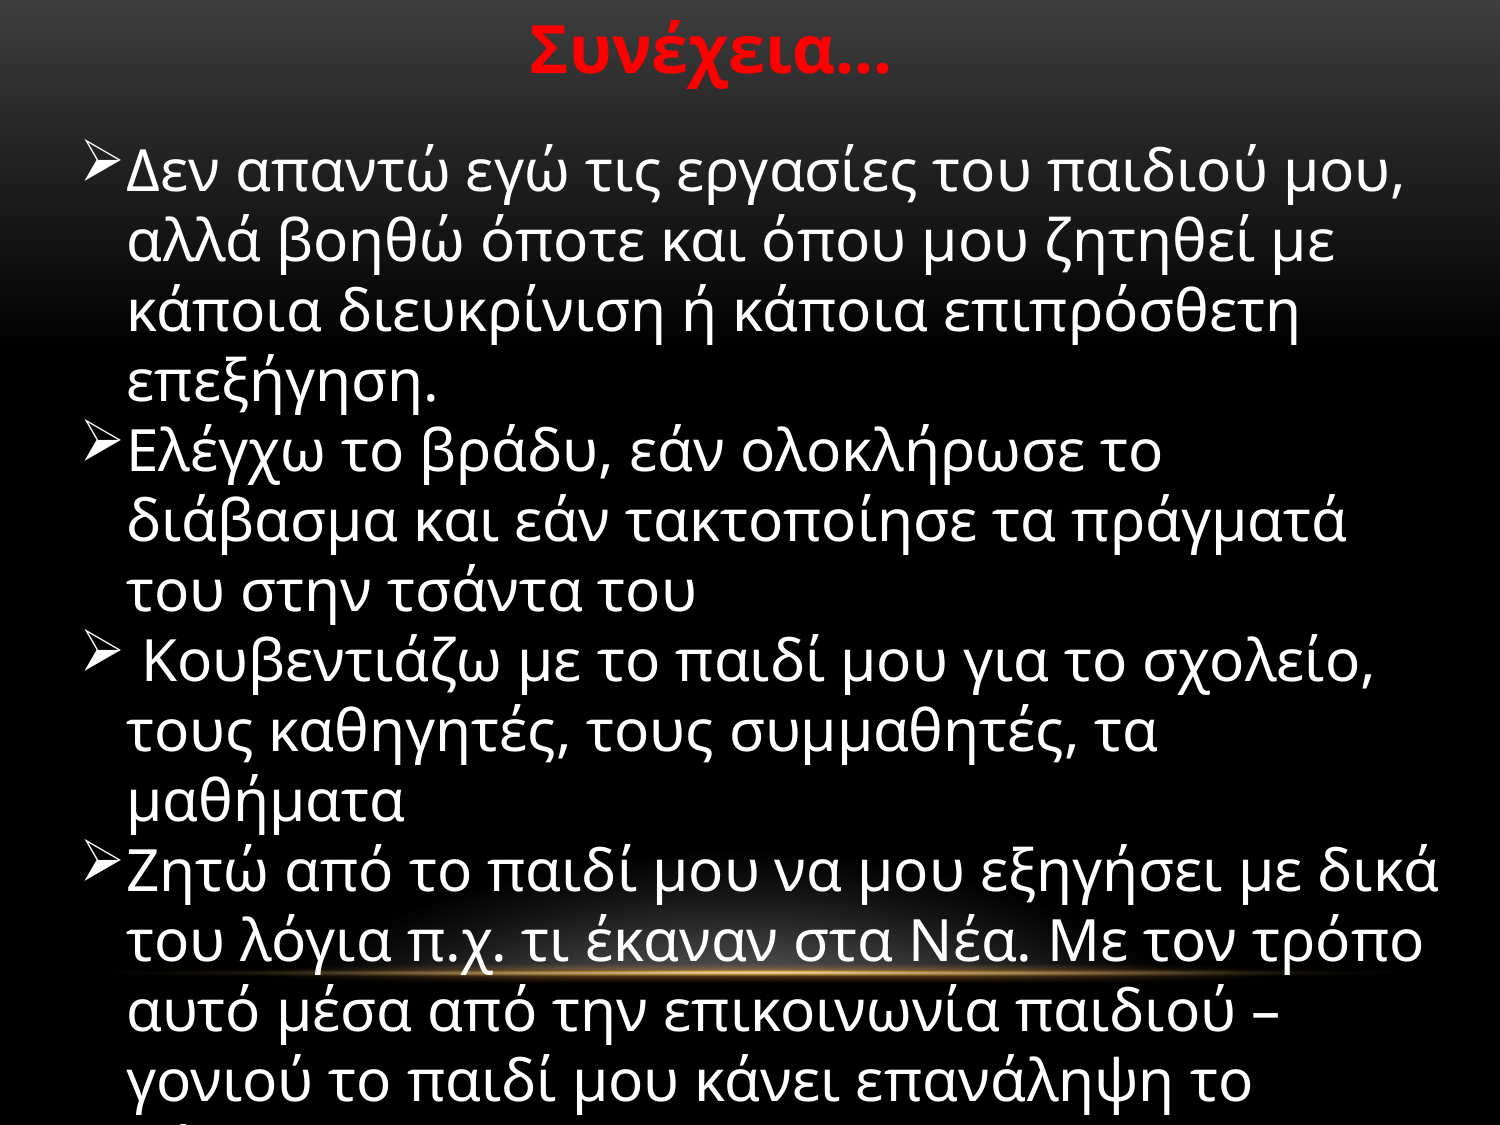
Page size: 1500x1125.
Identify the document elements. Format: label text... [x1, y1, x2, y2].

text_box Συνέχεια... [336, 0, 1087, 95]
text_box Δεν απαντώ εγώ τις εργασίες του παιδιού μου, αλλά βοηθώ όποτε και όπου μου ζητηθεί με κάποια διευκρίνιση ή κάποια επιπρόσθετη επεξήγηση. Ελέγχω το βράδυ, εάν ολοκλήρωσε το διάβασμα και εάν τακτοποίησε τα πράγματά του στην τσάντα του Κουβεντιάζω με το παιδί μου για το σχολείο, τους καθηγητές, τους συμμαθητές, τα μαθήματα Ζητώ από το παιδί μου να μου εξηγήσει με δικά του λόγια π.χ. τι έκαναν στα Νέα. Με τον τρόπο αυτό μέσα από την επικοινωνία παιδιού –γονιού το παιδί μου κάνει επανάληψη το μάθημα. [64, 125, 1459, 1125]
picture [0, 0, 1500, 1125]
